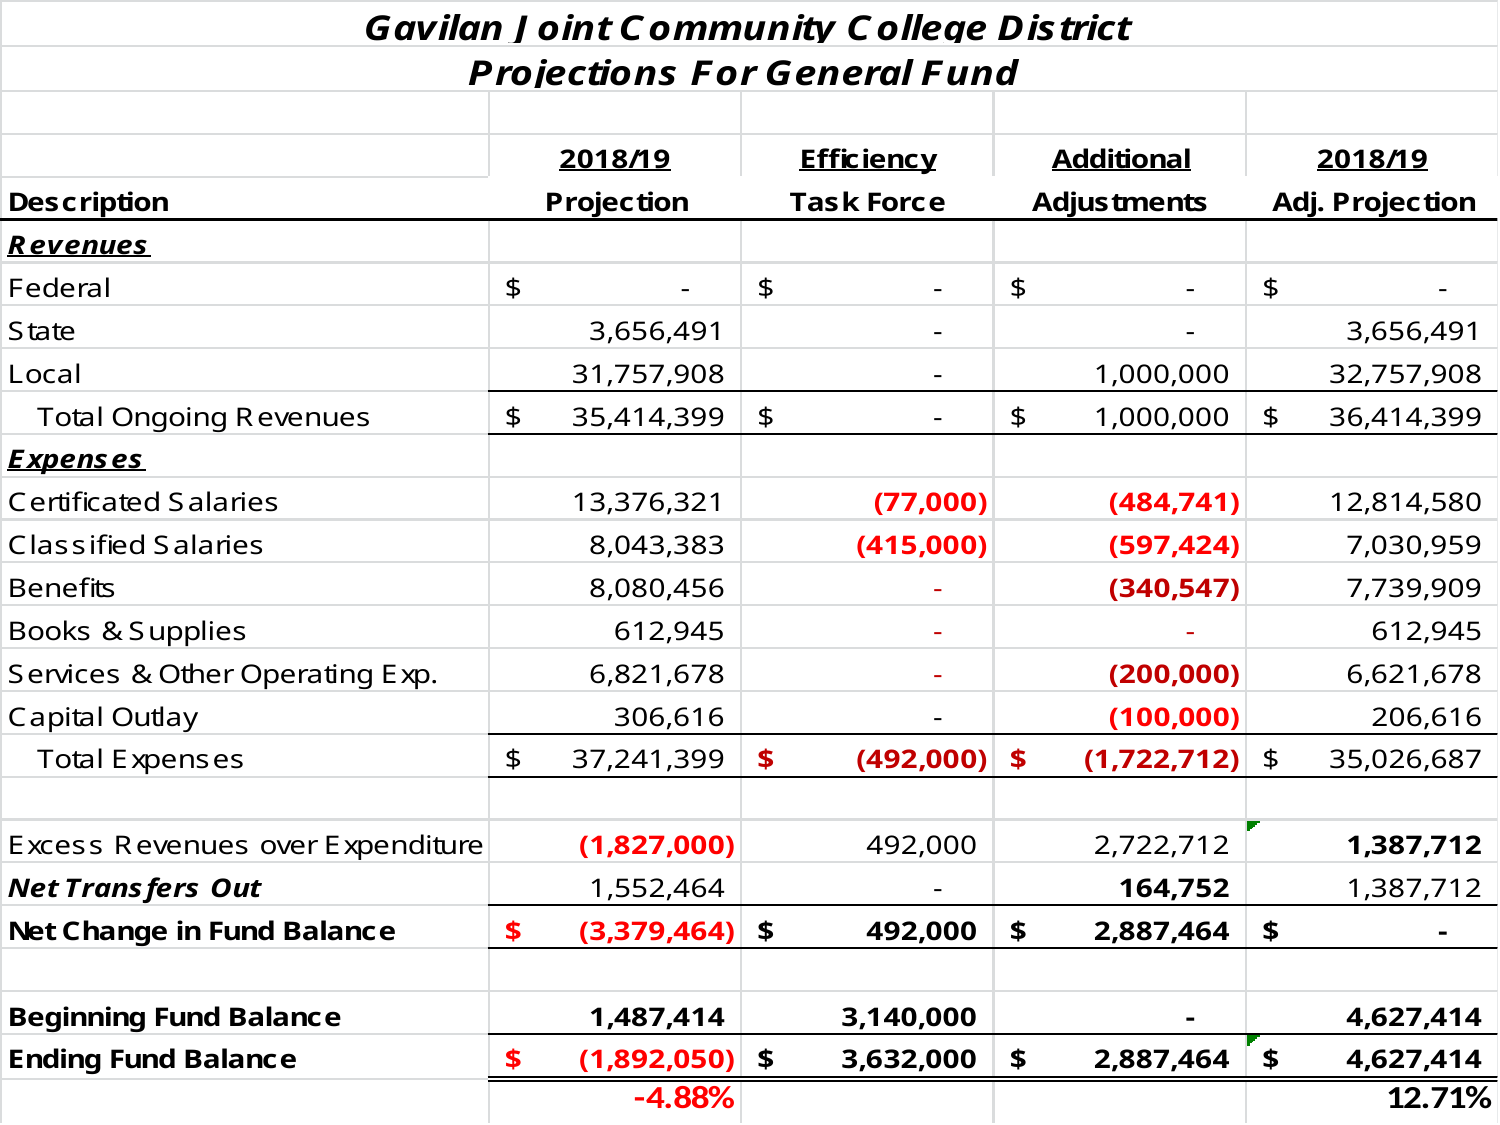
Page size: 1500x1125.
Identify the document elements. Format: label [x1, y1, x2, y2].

text_box [0, 0, 1500, 1125]
